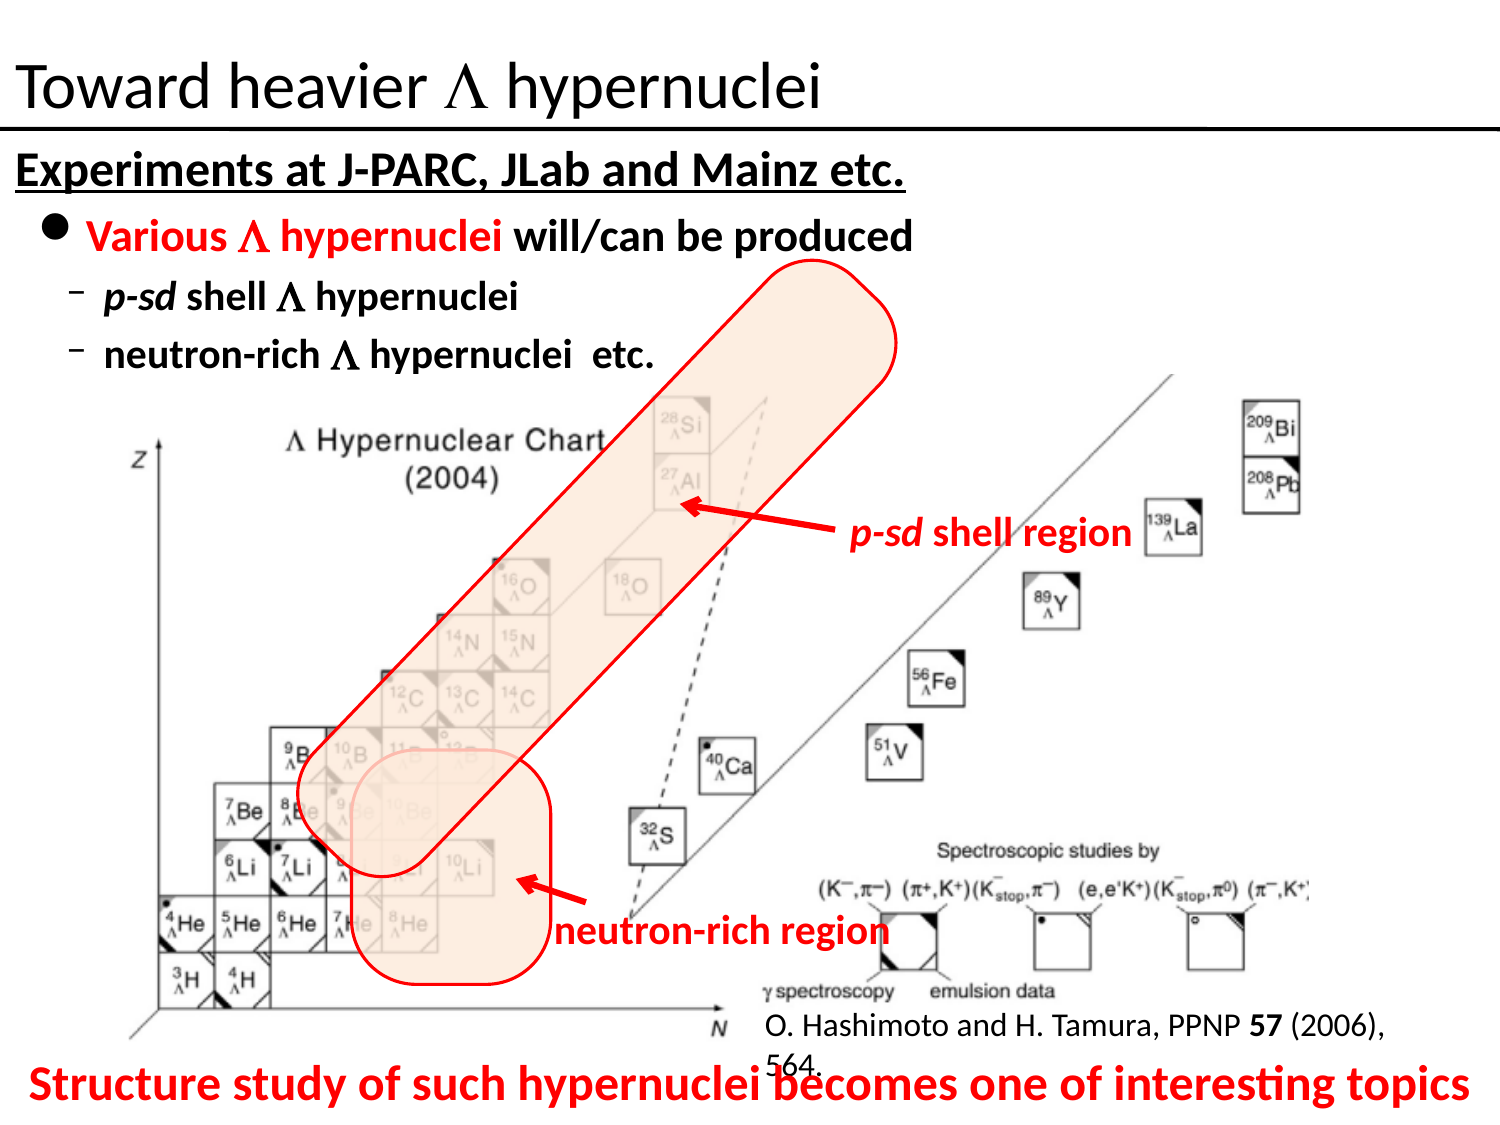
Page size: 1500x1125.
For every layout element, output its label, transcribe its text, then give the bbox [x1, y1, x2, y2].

list Experiments at J-PARC, JLab and Mainz etc. Various L hypernuclei will/can be produced p-sd shell L hypernuclei neutron-rich L hypernuclei etc. [0, 128, 1500, 1042]
text_box Structure study of such hypernuclei becomes one of interesting topics [0, 1042, 1500, 1118]
text_box O. Hashimoto and H. Tamura, PPNP 57 (2006), 564. [1312, 996, 1465, 1042]
picture [126, 374, 1309, 1044]
title Toward heavier L hypernuclei [0, 0, 1500, 128]
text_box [351, 180, 1152, 985]
